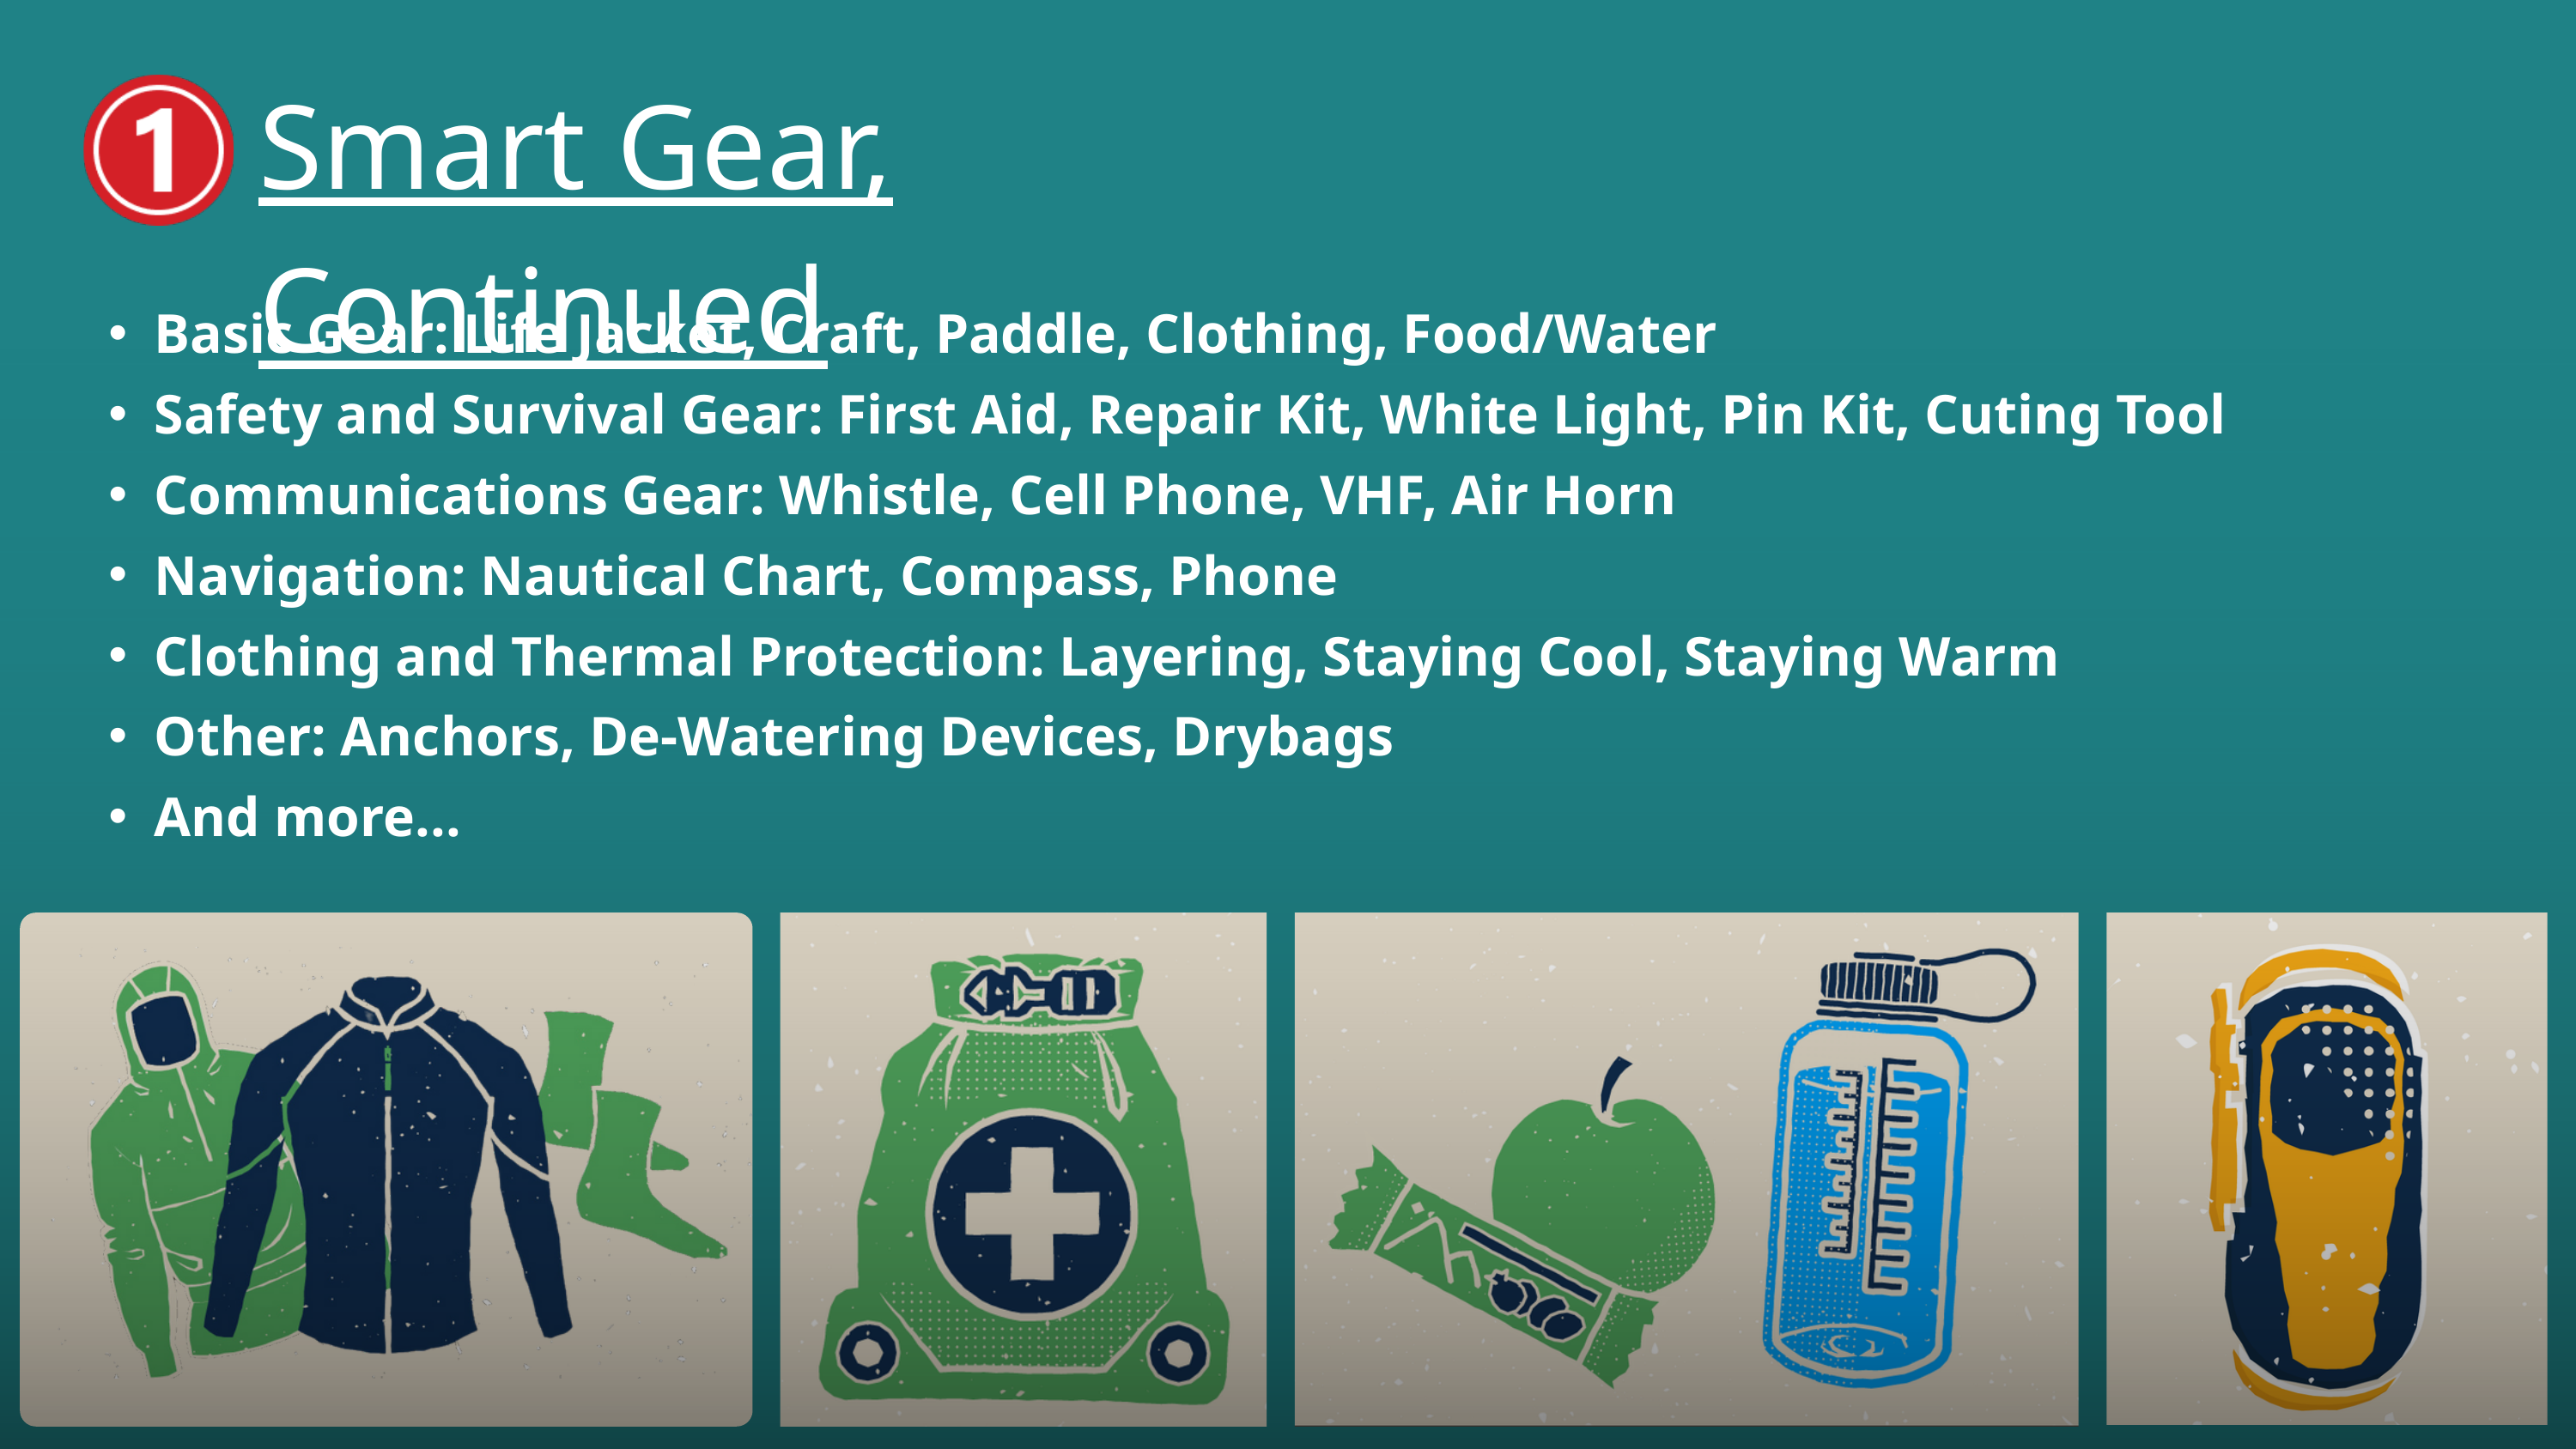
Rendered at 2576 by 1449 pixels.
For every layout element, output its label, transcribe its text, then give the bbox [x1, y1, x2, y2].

text_box [0, 349, 2576, 1449]
text_box [83, 75, 234, 226]
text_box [19, 912, 753, 1427]
text_box Smart Gear, Continued [258, 49, 1423, 376]
text_box Basic Gear: Life Jacket, Craft, Paddle, Clothing, Food/Water Safety and Survival Gear: First Aid, Repair Kit, White Light, Pin Kit, Cuting Tool Communications Gear: Whistle, Cell Phone, VHF, Air Horn Navigation: Nautical Chart, Compass, Phone Clothing and Thermal Protection: Layering, Staying Cool, Staying Warm Other: Anchors, De-Watering Devices, Drybags And more... [63, 283, 2527, 847]
